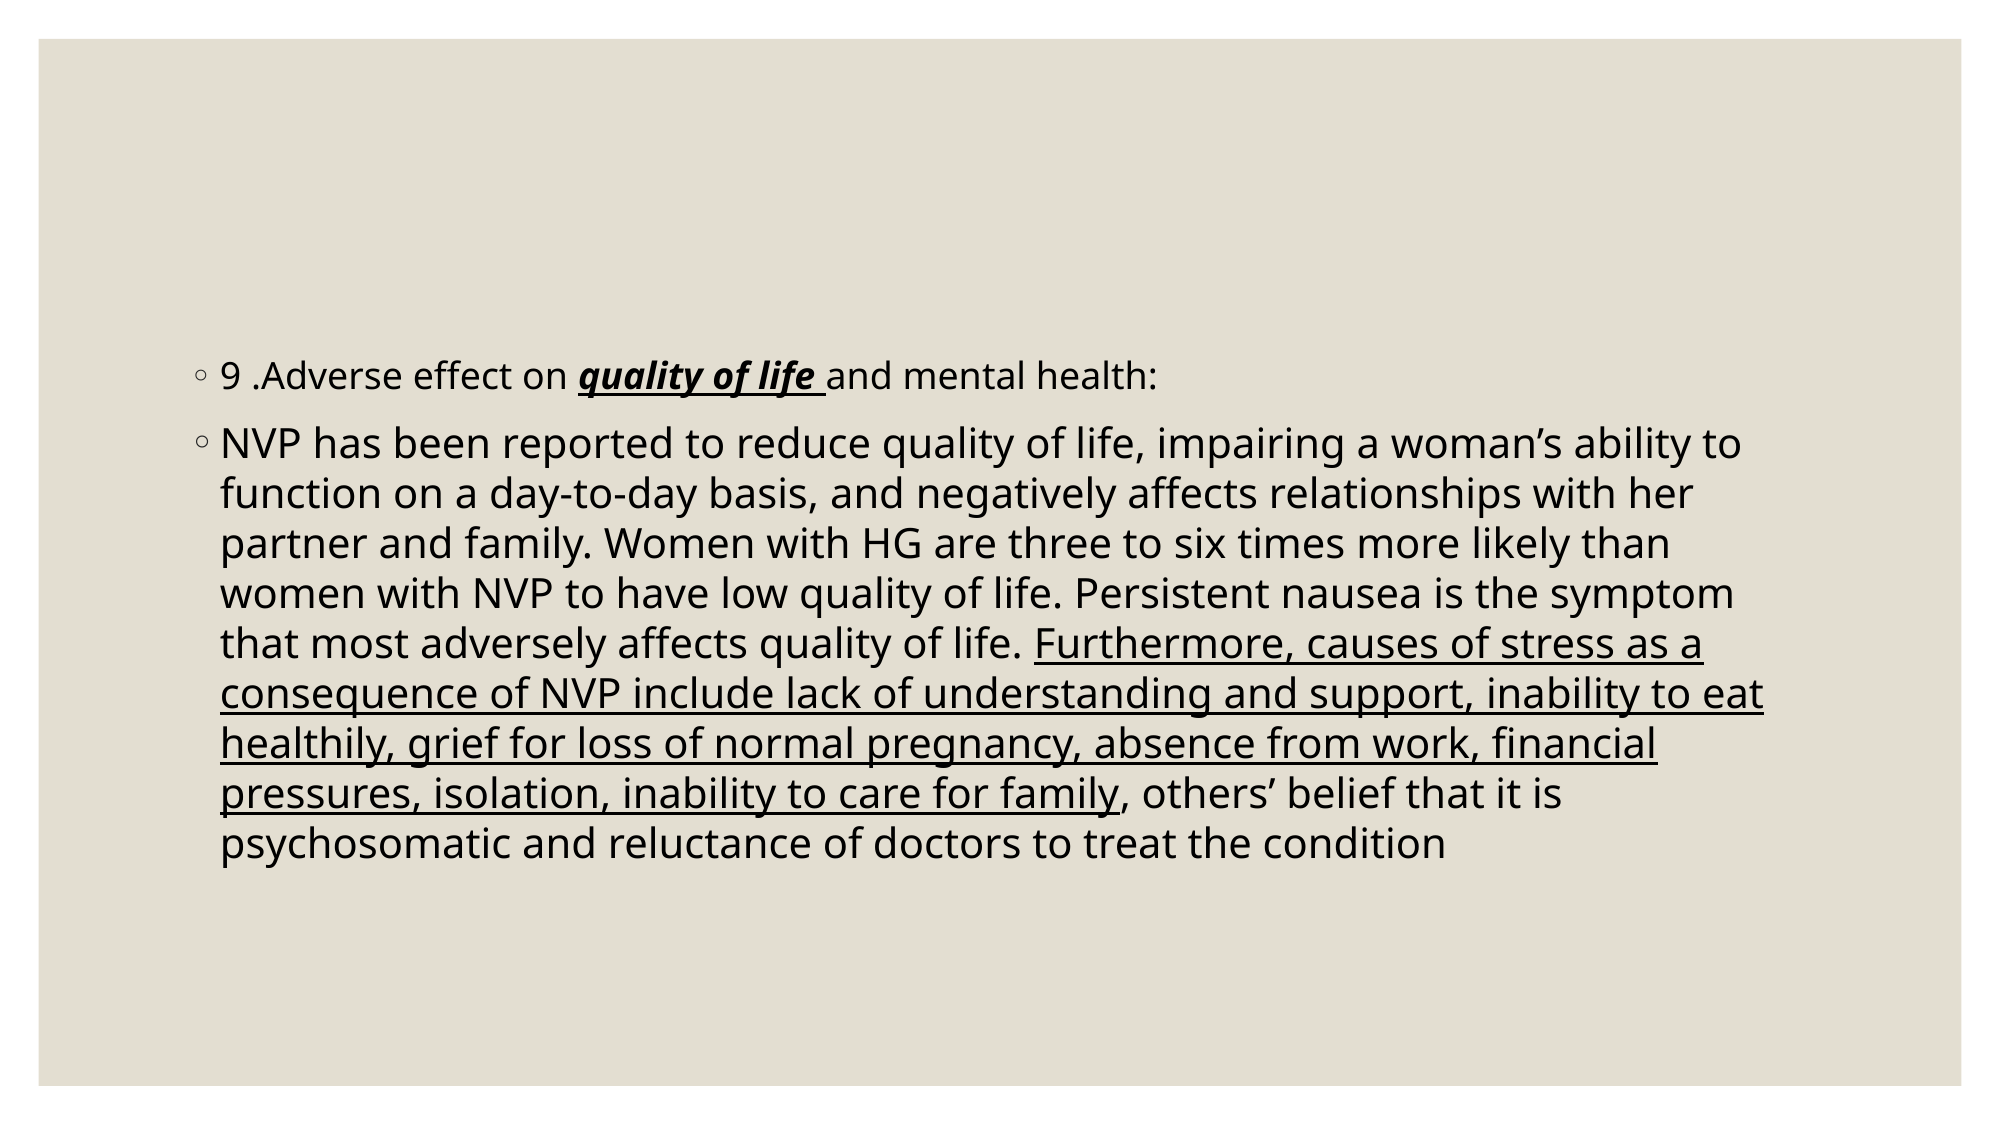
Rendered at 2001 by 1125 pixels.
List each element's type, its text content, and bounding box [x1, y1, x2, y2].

list 9 .Adverse effect on quality of life and mental health: NVP has been reported to reduce quality of life, impairing a woman’s ability to function on a day-to-day basis, and negatively affects relationships with her partner and family. Women with HG are three to six times more likely than women with NVP to have low quality of life. Persistent nausea is the symptom that most adversely affects quality of life. Furthermore, causes of stress as a consequence of NVP include lack of understanding and support, inability to eat healthily, grief for loss of normal pregnancy, absence from work, financial pressures, isolation, inability to care for family, others’ belief that it is psychosomatic and reluctance of doctors to treat the condition [174, 345, 1825, 990]
